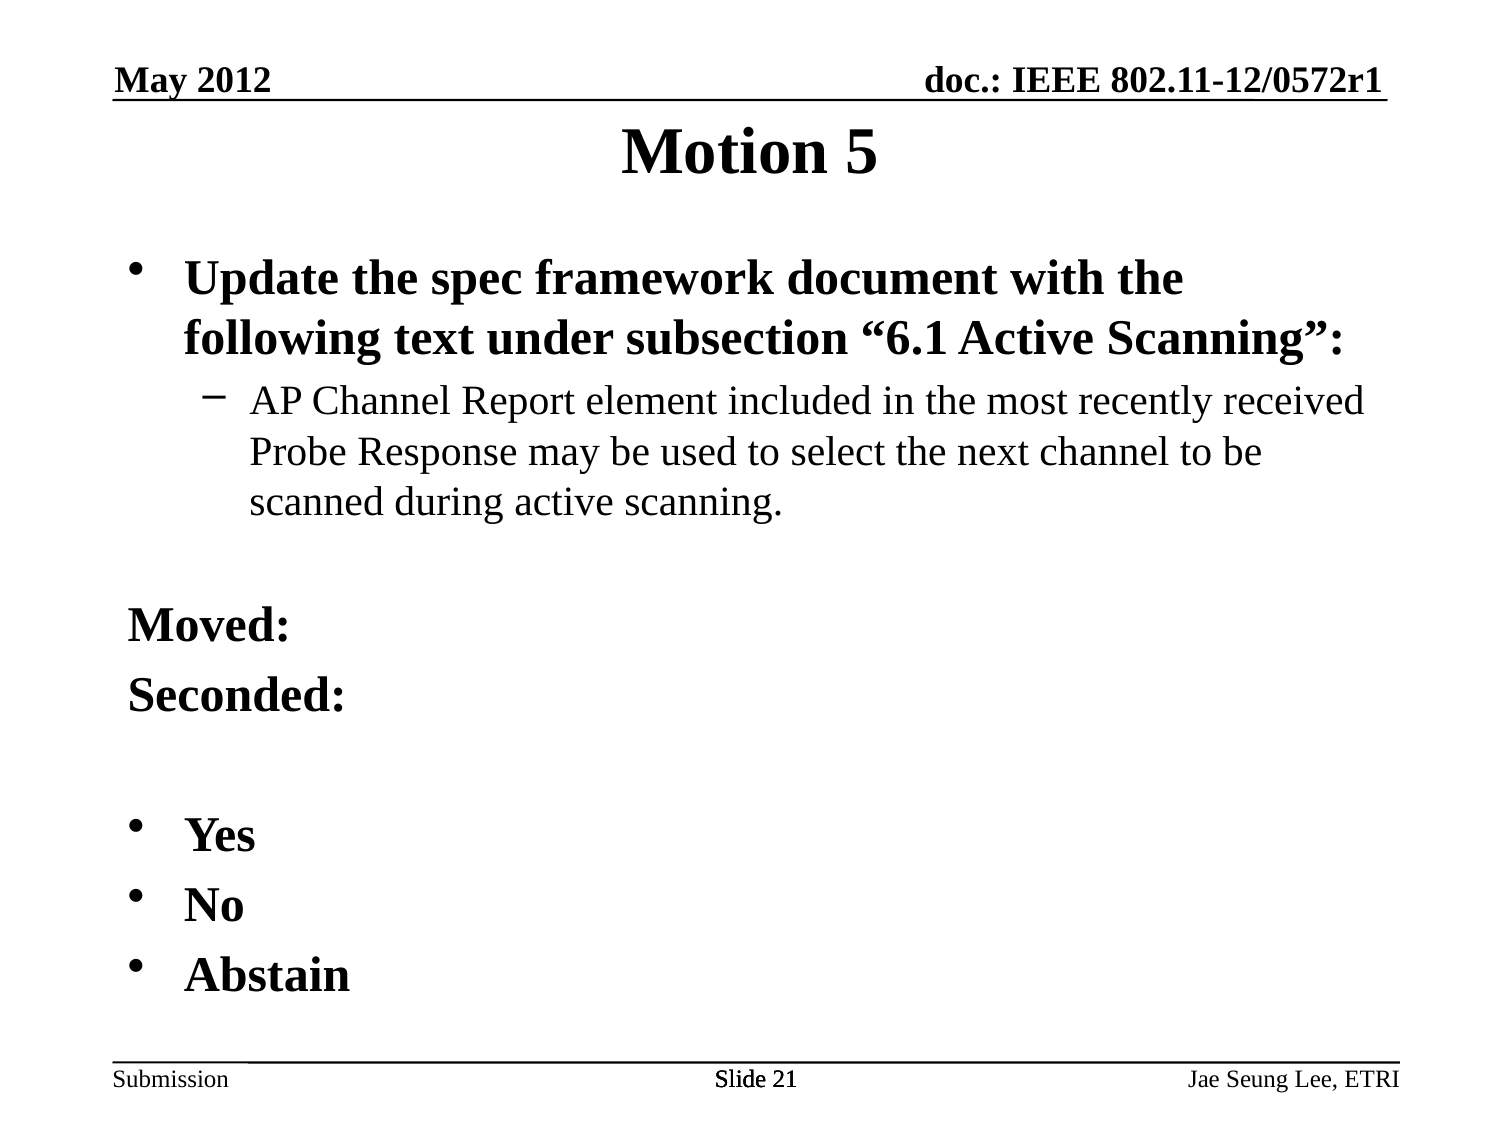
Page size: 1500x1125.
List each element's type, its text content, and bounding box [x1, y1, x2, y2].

text_box Motion 5 [112, 99, 1388, 237]
text_box Update the spec framework document with the following text under subsection “6.1 Active Scanning”: AP Channel Report element included in the most recently received Probe Response may be used to select the next channel to be scanned during active scanning. Moved: Seconded: Yes No Abstain [112, 237, 1388, 438]
text_box Slide 21 [675, 1062, 838, 1093]
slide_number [114, 54, 274, 101]
text_box Jae Seung Lee, ETRI [1187, 1062, 1401, 1093]
